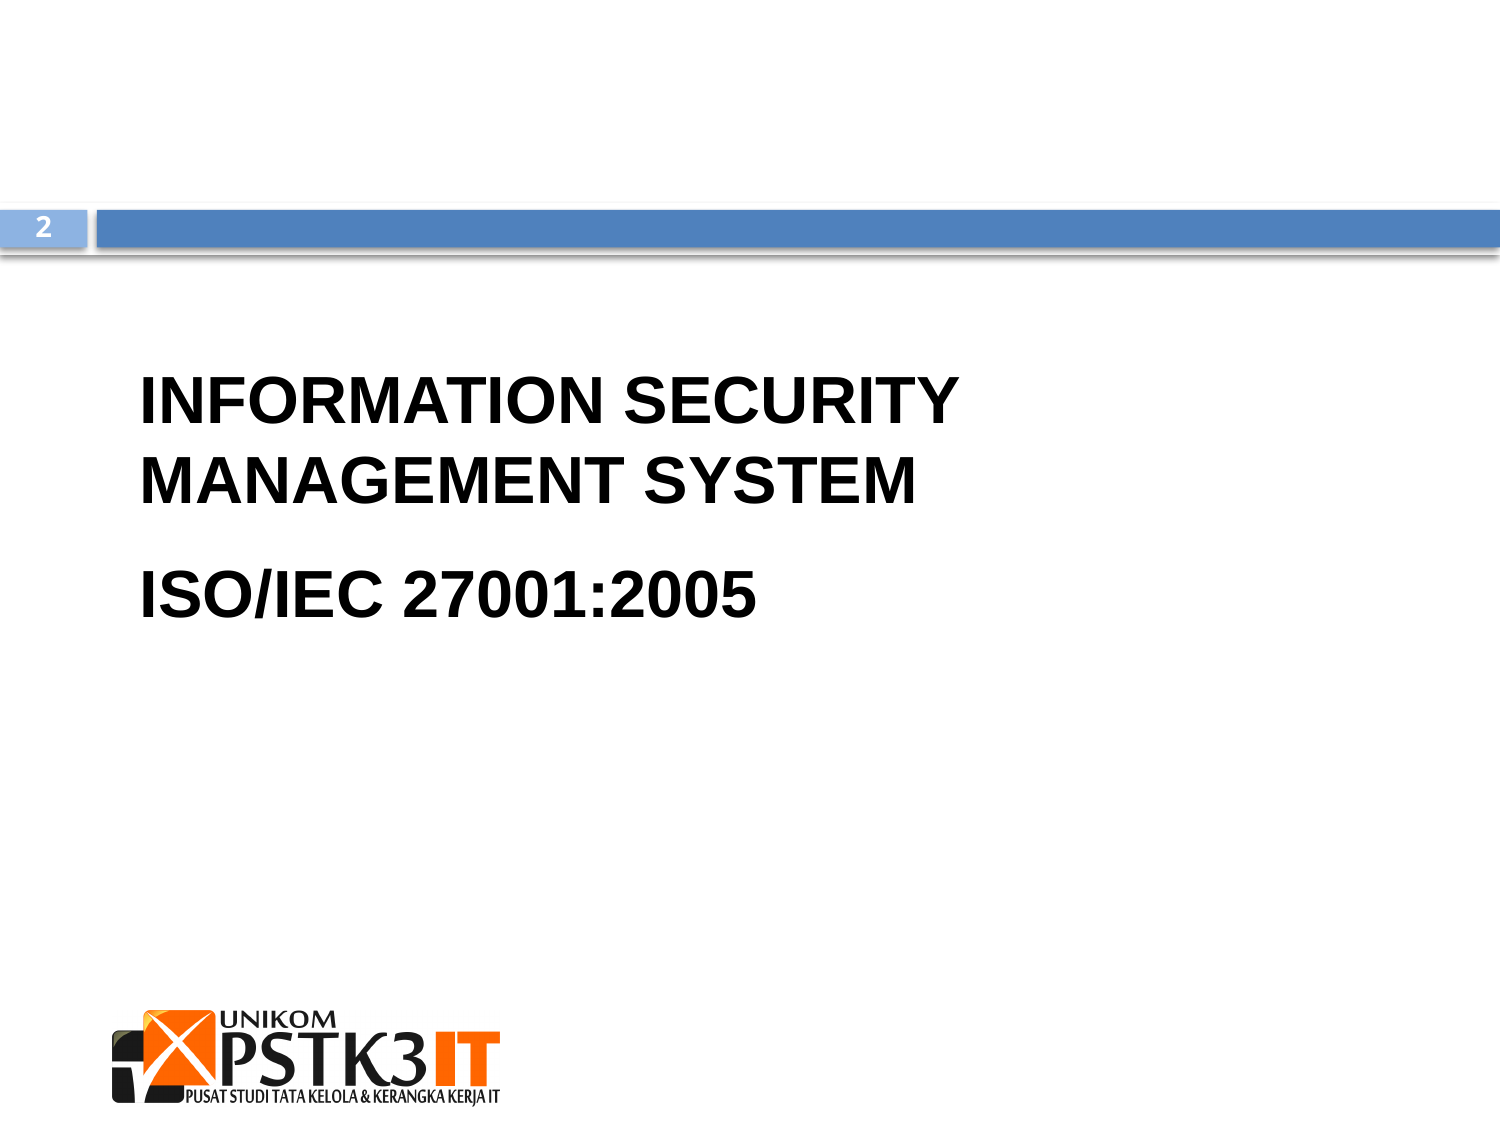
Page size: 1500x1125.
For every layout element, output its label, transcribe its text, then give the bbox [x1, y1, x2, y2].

slide_number 2 [0, 208, 88, 249]
text_box INFORMATION SECURITY MANAGEMENT SYSTEM ISO/IEC 27001:2005 [124, 349, 1388, 638]
picture [112, 1010, 500, 1107]
